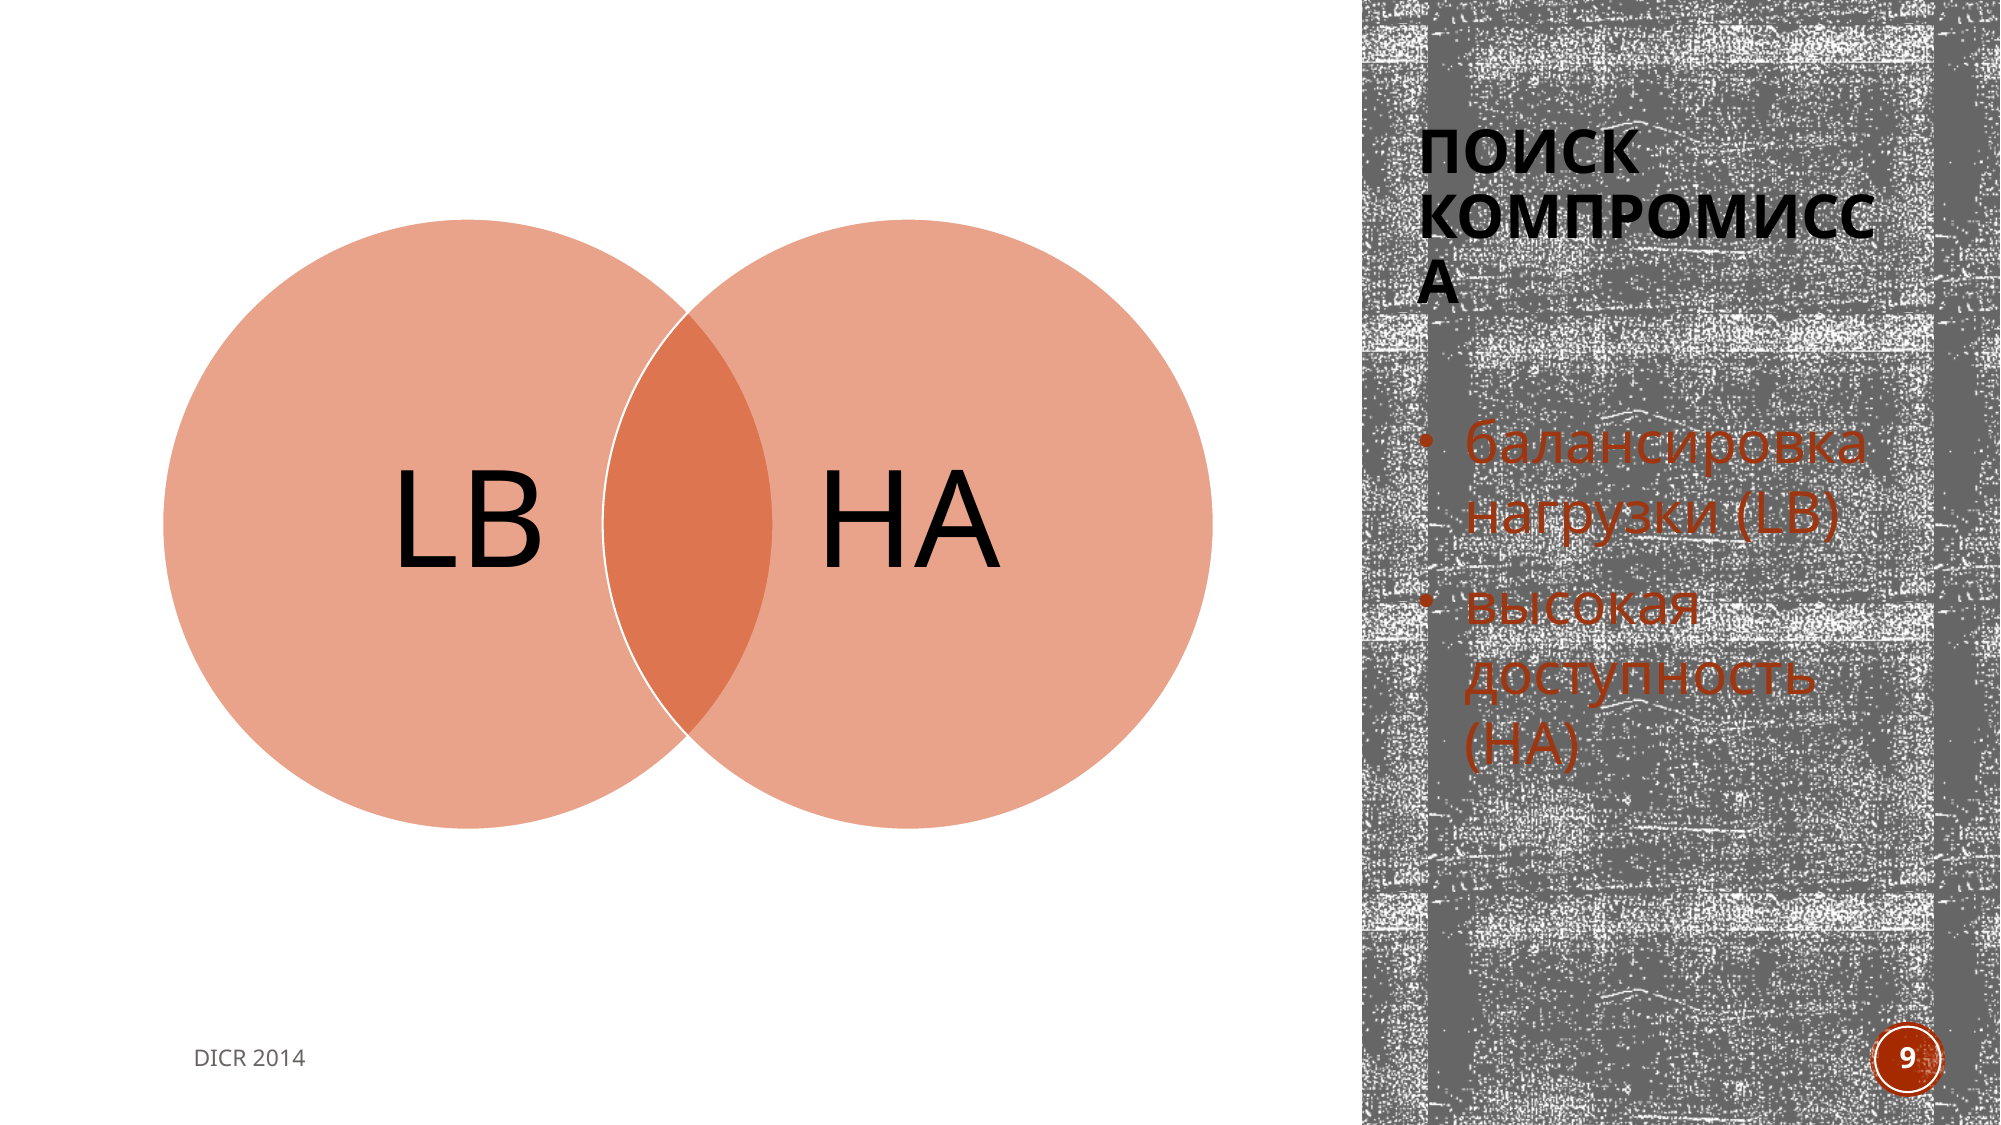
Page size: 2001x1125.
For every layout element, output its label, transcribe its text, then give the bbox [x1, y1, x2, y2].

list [140, 115, 1236, 932]
list балансировка нагрузки (LB) высокая доступность (HA) [1402, 397, 1928, 938]
slide_number 9 [1855, 1028, 1961, 1089]
footer DICR 2014 [178, 1028, 1217, 1089]
title Поиск компромисса [1402, 112, 1928, 397]
